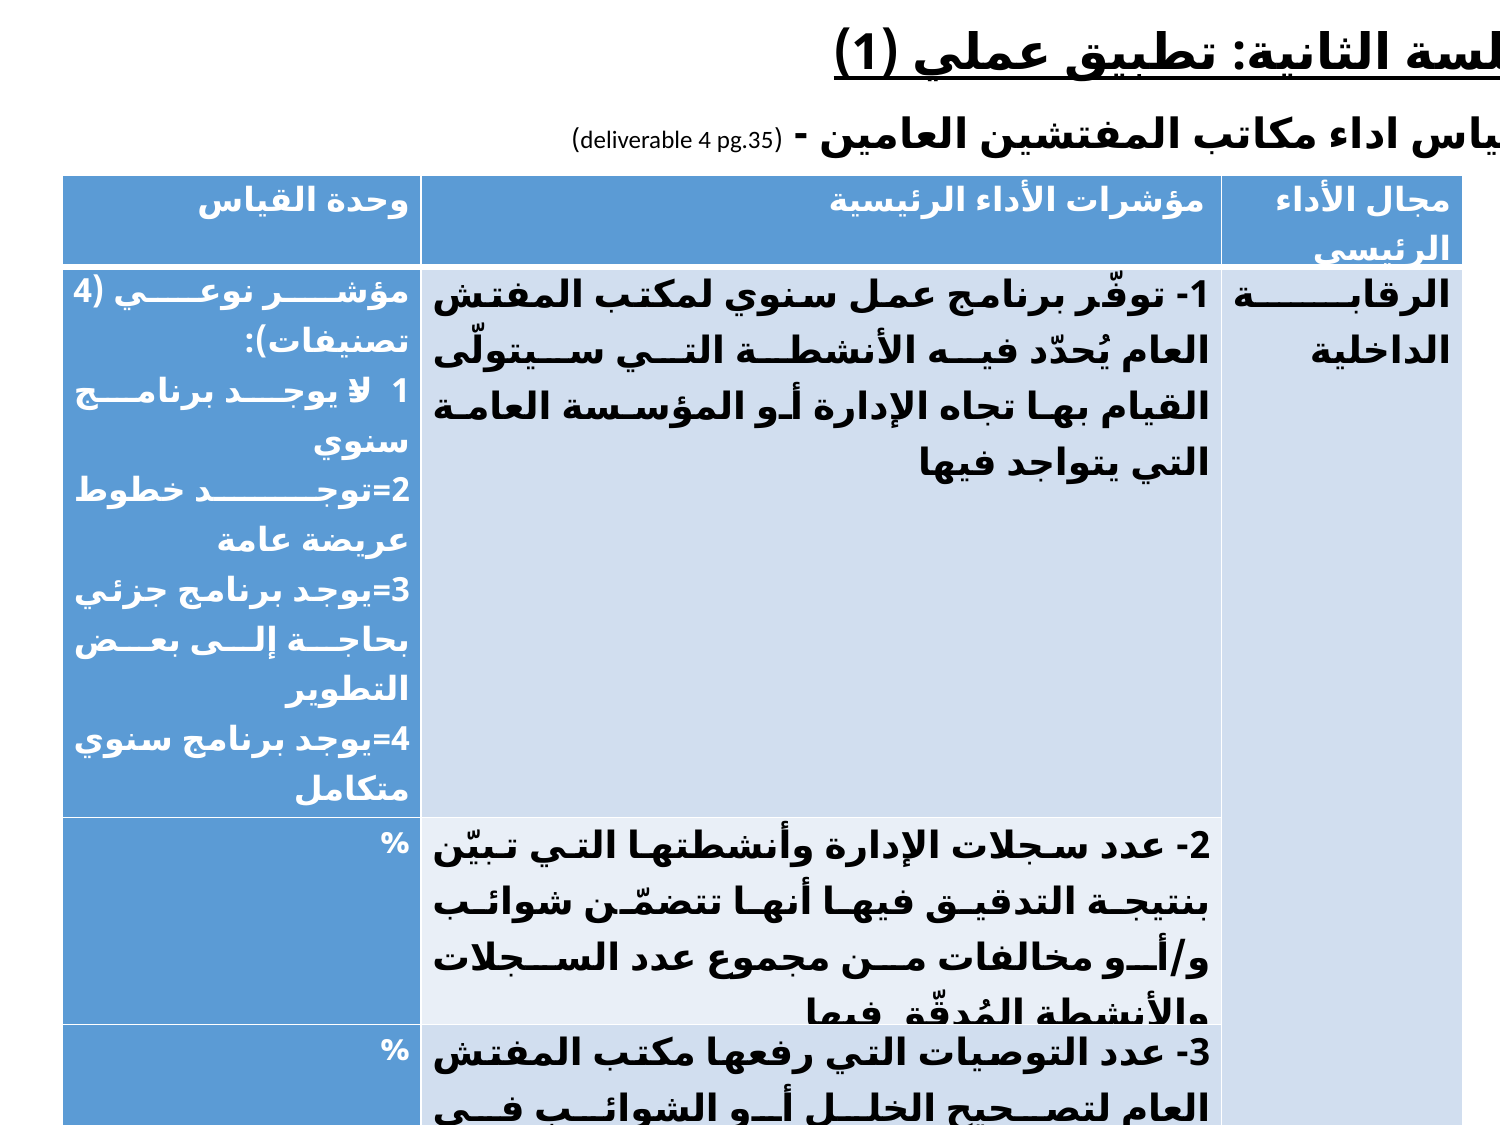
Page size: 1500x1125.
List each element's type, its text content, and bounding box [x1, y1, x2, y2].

table_cell 3- عدد التوصيات التي رفعها مكتب المفتش العام لتصحيح الخلل أو الشوائب في السجلات والأنشطة المُدقّق فيها والتي تمّ الالتزام بتنفيذها من قبل الإدارة الخاضعة للتفتيش [422, 1025, 1221, 1125]
text_box الجلسة الثانية: تطبيق عملي (1) [818, 12, 1500, 88]
table_cell % [63, 1025, 420, 1125]
text_box قياس اداء مكاتب المفتشين العامين - (deliverable 4 pg.35) [550, 99, 1500, 165]
table_cell الرقابة الداخلية [1222, 270, 1462, 1125]
table_cell % [63, 818, 420, 1024]
table_cell 1- توفّر برنامج عمل سنوي لمكتب المفتش العام يُحدّد فيه الأنشطة التي سيتولّى القيام بها تجاه الإدارة أو المؤسسة العامة التي يتواجد فيها [422, 270, 1221, 817]
table_header مجال الأداء الرئيسي [1222, 176, 1462, 264]
table_header وحدة القياس [63, 176, 420, 264]
table_cell مؤشر نوعي (4 تصنيفات): 1=لا يوجد برنامج سنوي 2=توجد خطوط عريضة عامة 3=يوجد برنامج جزئي بحاجة إلى بعض التطوير 4=يوجد برنامج سنوي متكامل [63, 270, 420, 817]
table_header مؤشرات الأداء الرئيسية [422, 176, 1221, 264]
slide_number 21 [103, 1042, 441, 1103]
table_cell 2- عدد سجلات الإدارة وأنشطتها التي تبيّن بنتيجة التدقيق فيها أنها تتضمّن شوائب و/أو مخالفات من مجموع عدد السجلات والأنشطة المُدقّق فيها [422, 818, 1221, 1024]
